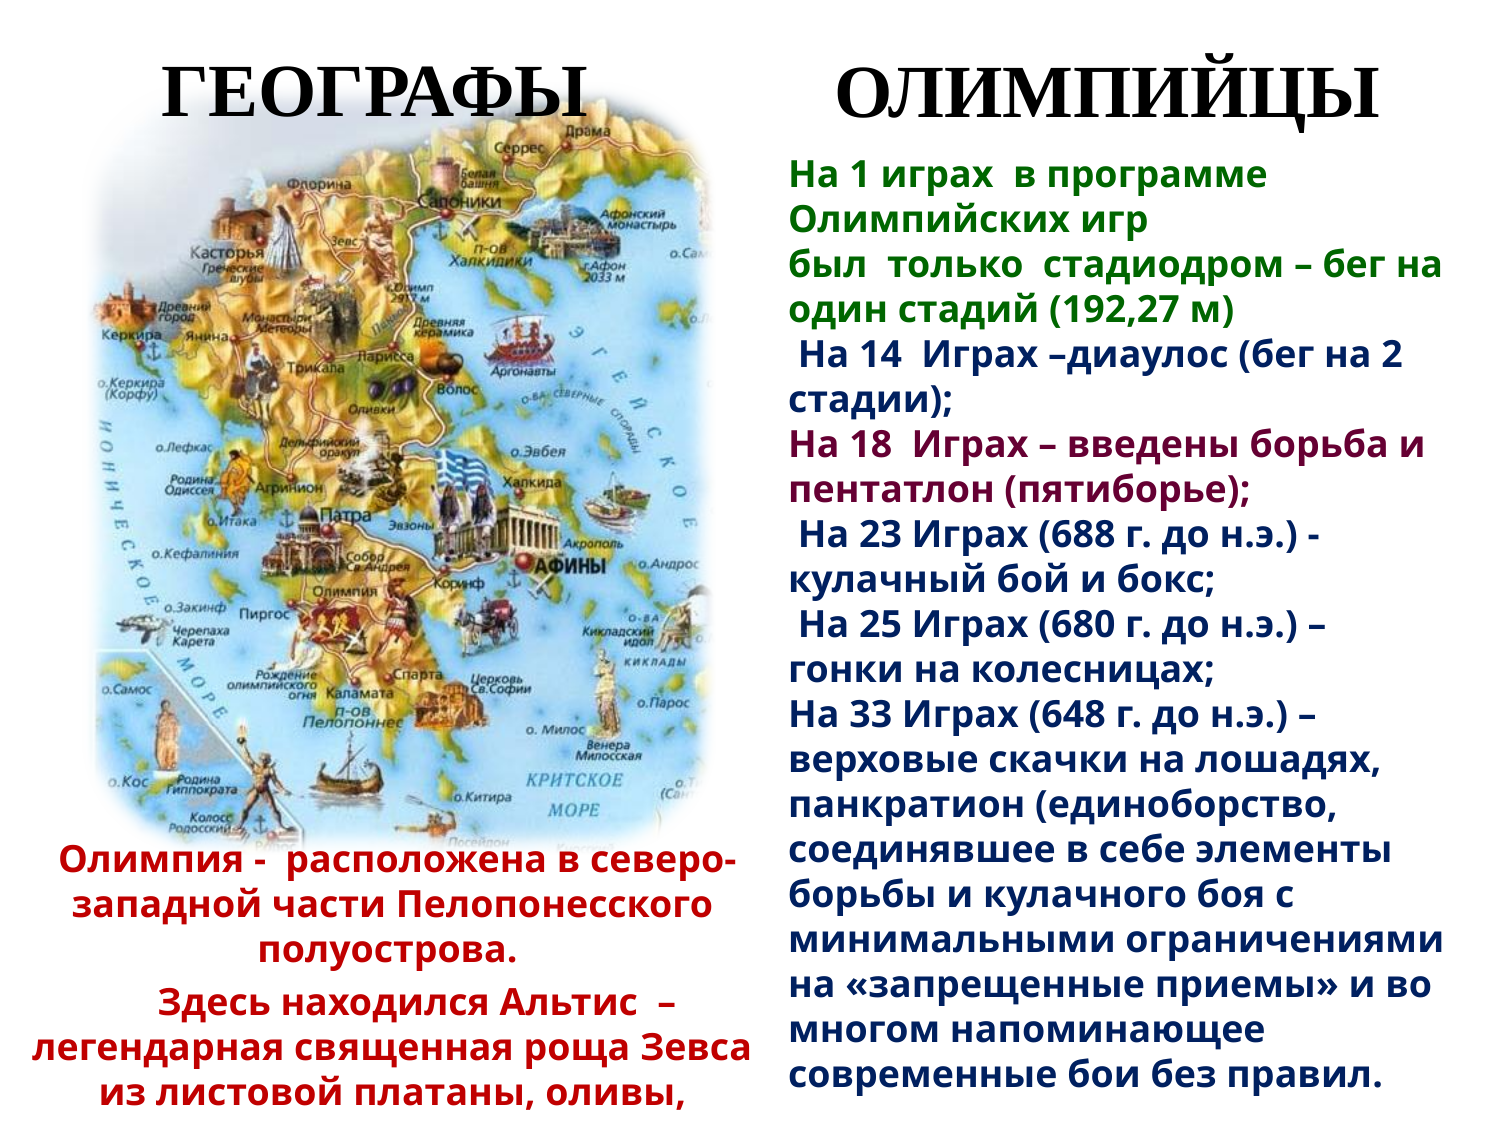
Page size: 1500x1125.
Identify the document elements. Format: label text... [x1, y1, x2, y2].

text_box ГЕОГРАФЫ [58, 34, 692, 140]
picture [81, 81, 717, 856]
text_box На 1 играх в программе Олимпийских игр был только стадиодром – бег на один стадий (192,27 м) На 14 Играх –диаулос (бег на 2 стадии); На 18 Играх – введены борьба и пентатлон (пятиборье); На 23 Играх (688 г. до н.э.) - кулачный бой и бокс; На 25 Играх (680 г. до н.э.) – гонки на колесницах; На 33 Играх (648 г. до н.э.) – верховые скачки на лошадях, панкратион (единоборство, соединявшее в себе элементы борьбы и кулачного боя с минимальными ограничениями на «запрещенные приемы» и во многом напоминающее современные бои без правил. [773, 142, 1465, 1125]
text_box ОЛИМПИЙЦЫ [796, 35, 1418, 140]
text_box Олимпия - расположена в северо-западной части Пелопонесского полуострова. Здесь находился Альтис – легендарная священная роща Зевса из листовой платаны, оливы, кипарисов. [0, 828, 773, 1125]
